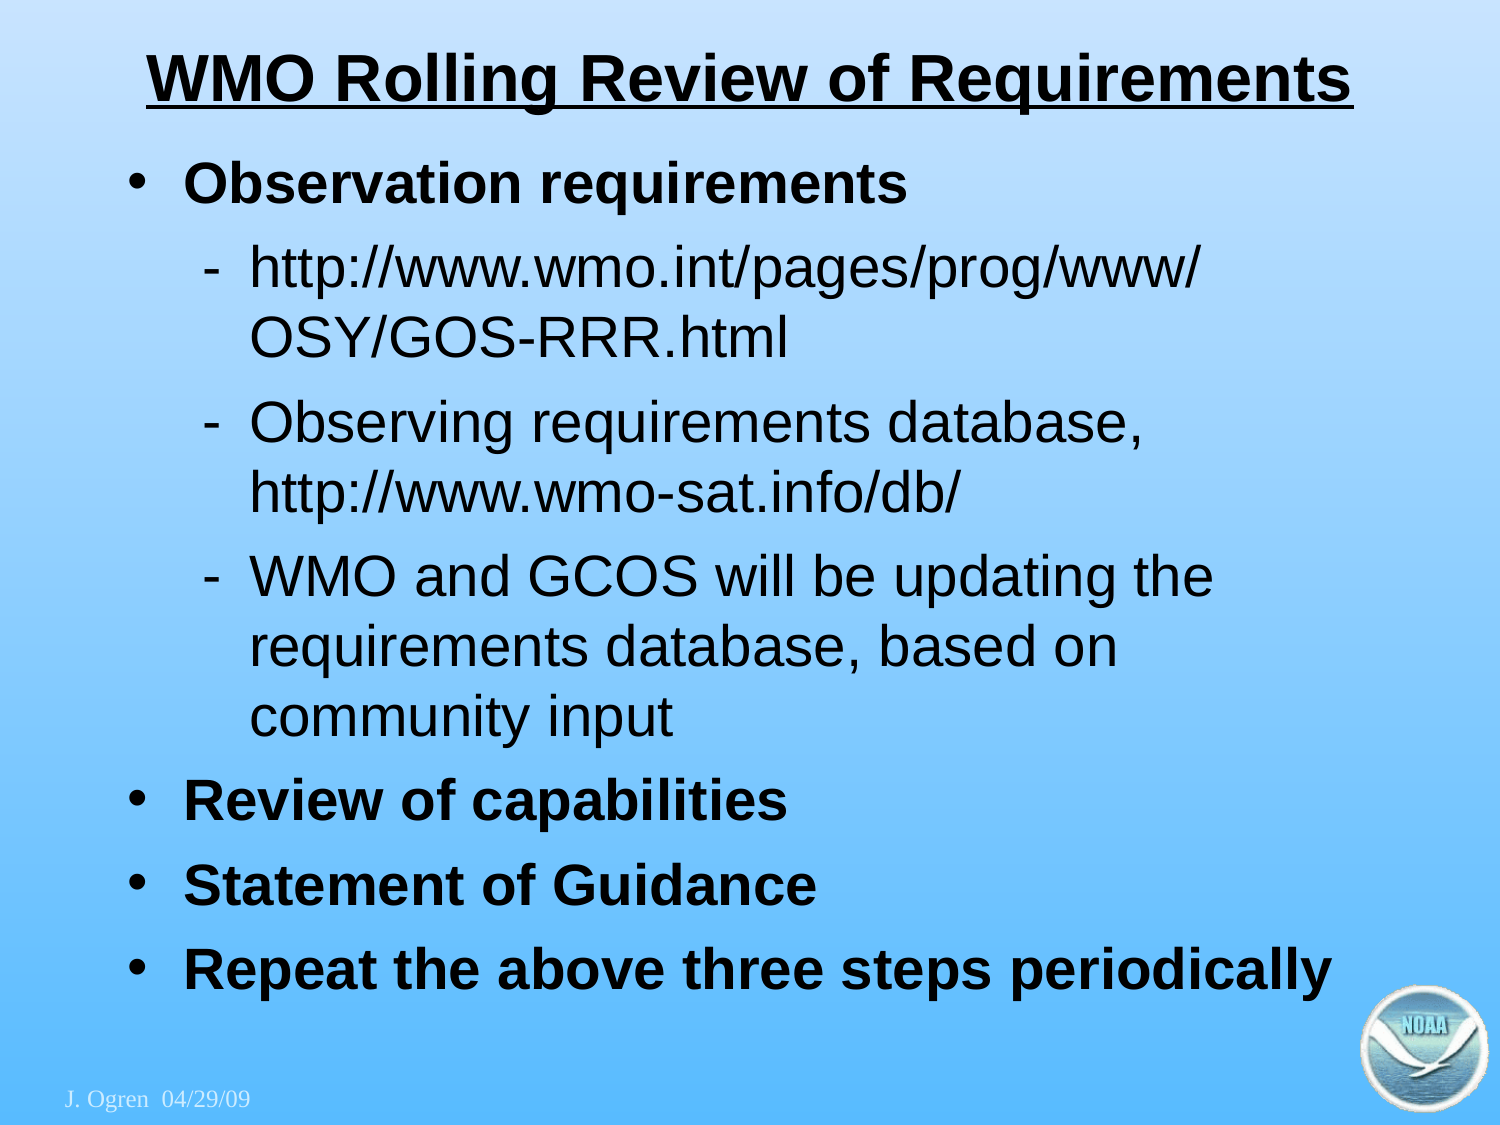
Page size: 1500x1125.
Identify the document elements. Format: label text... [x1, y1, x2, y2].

picture [1351, 974, 1500, 1125]
list Observation requirements http://www.wmo.int/pages/prog/www/OSY/GOS-RRR.html Observing requirements database, http://www.wmo-sat.info/db/ WMO and GCOS will be updating the requirements database, based on community input Review of capabilities Statement of Guidance Repeat the above three steps periodically [112, 137, 1400, 1050]
title WMO Rolling Review of Requirements [50, 24, 1450, 125]
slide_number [49, 1074, 350, 1125]
